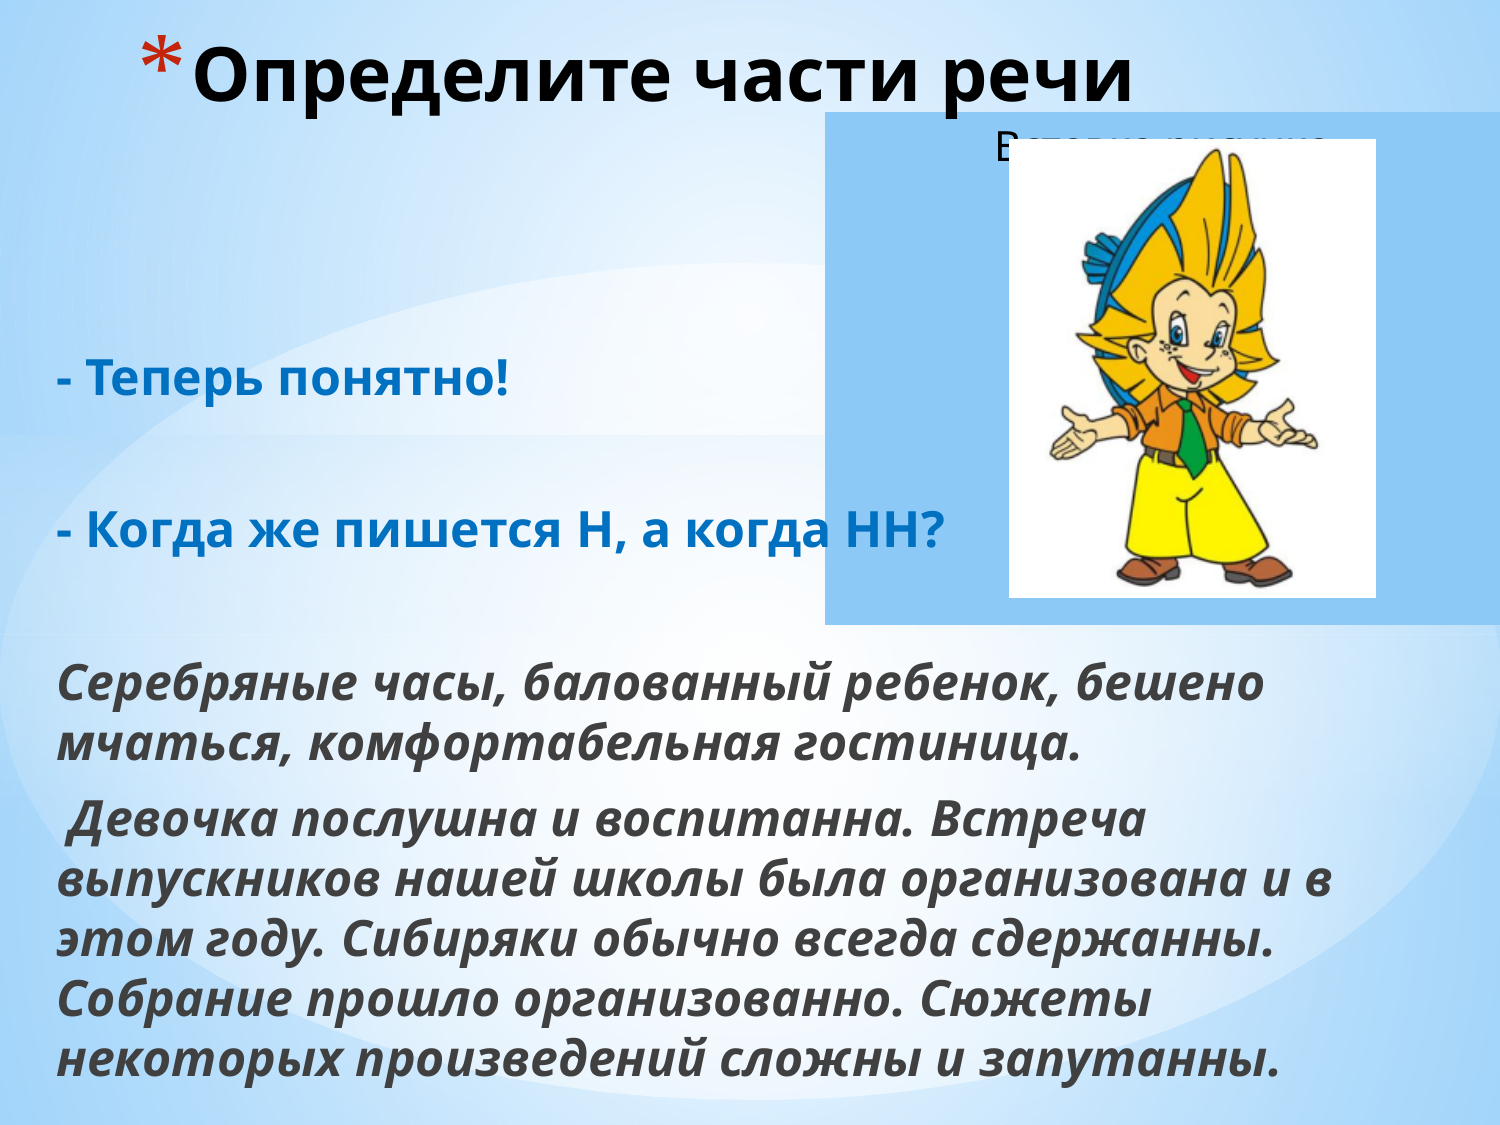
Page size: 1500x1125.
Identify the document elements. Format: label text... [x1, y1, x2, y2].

title Определите части речи [123, 0, 1172, 124]
list - Теперь понятно! - Когда же пишется Н, а когда НН? Серебряные часы, балованный ребенок, бешено мчаться, комфортабельная гостиница. Девочка послушна и воспитанна. Встреча выпускников нашей школы была организована и в этом году. Сибиряки обычно всегда сдержанны. Собрание прошло организованно. Сюжеты некоторых произведений сложны и запутанны. [40, 266, 1448, 1095]
picture [824, 112, 1500, 626]
